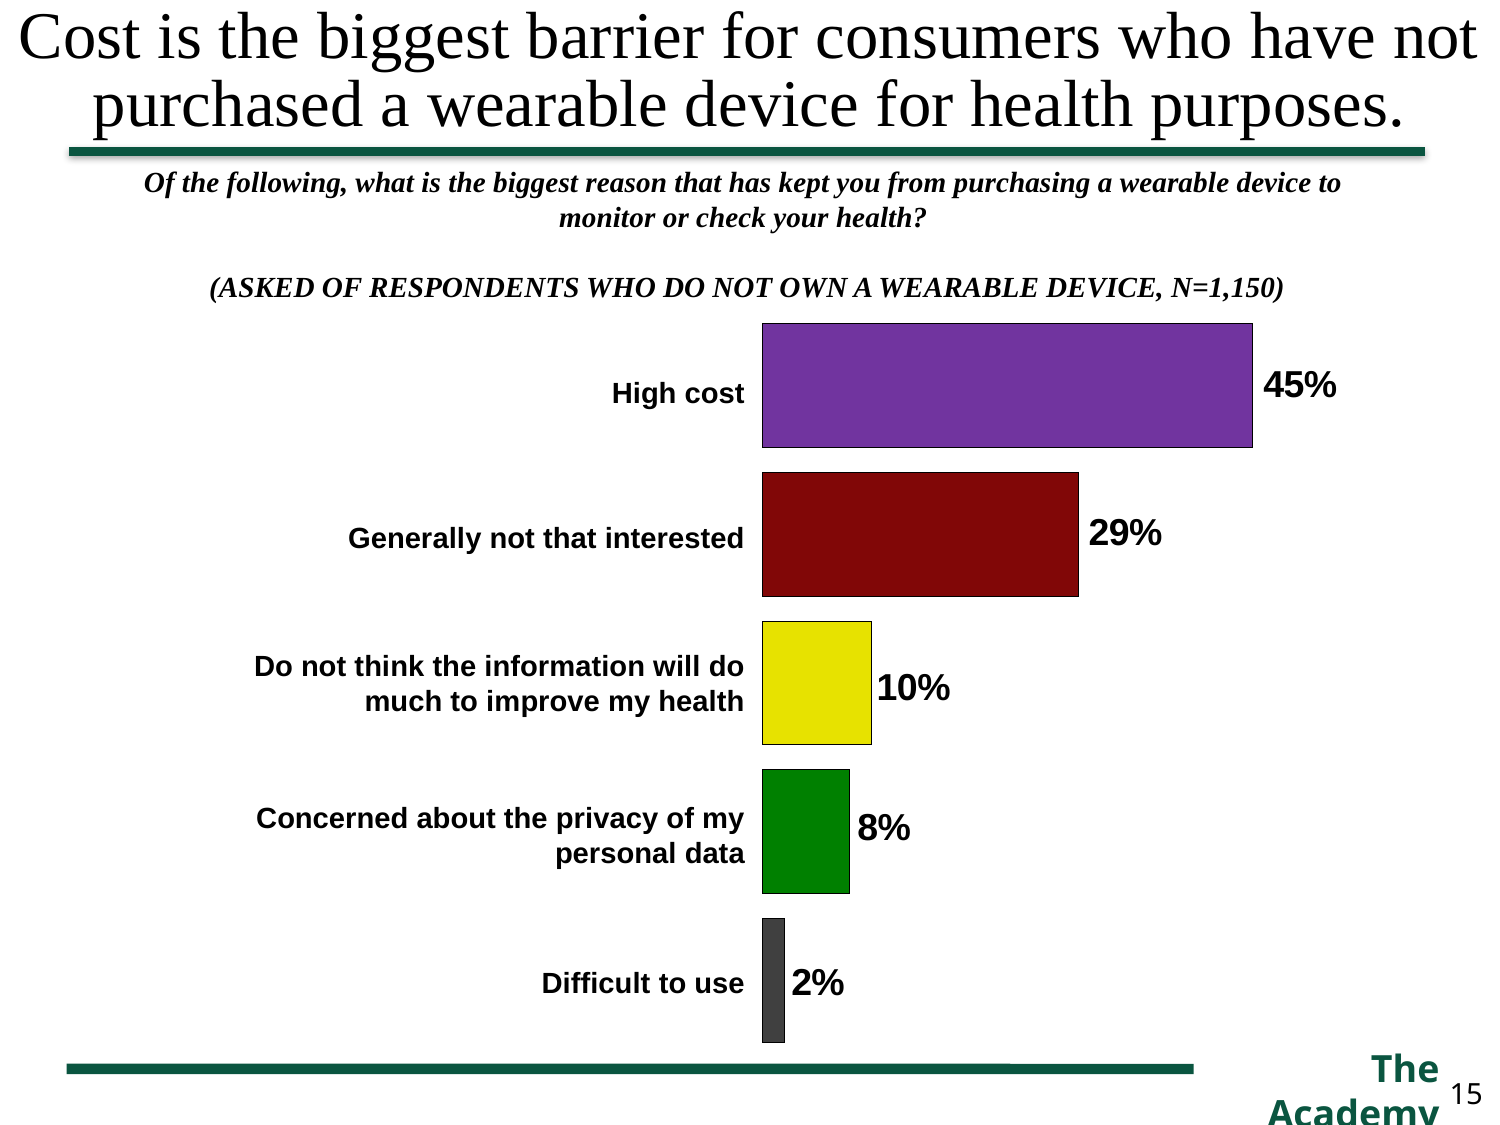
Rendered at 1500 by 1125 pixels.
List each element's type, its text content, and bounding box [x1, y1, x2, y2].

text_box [194, 282, 1500, 1079]
text_box Cost is the biggest barrier for consumers who have not purchased a wearable device for health purposes. [0, 0, 1500, 81]
text_box Of the following, what is the biggest reason that has kept you from purchasing a wearable device to monitor or check your health? (ASKED OF RESPONDENTS WHO DO NOT OWN A WEARABLE DEVICE, N=1,150) [71, 163, 1423, 311]
